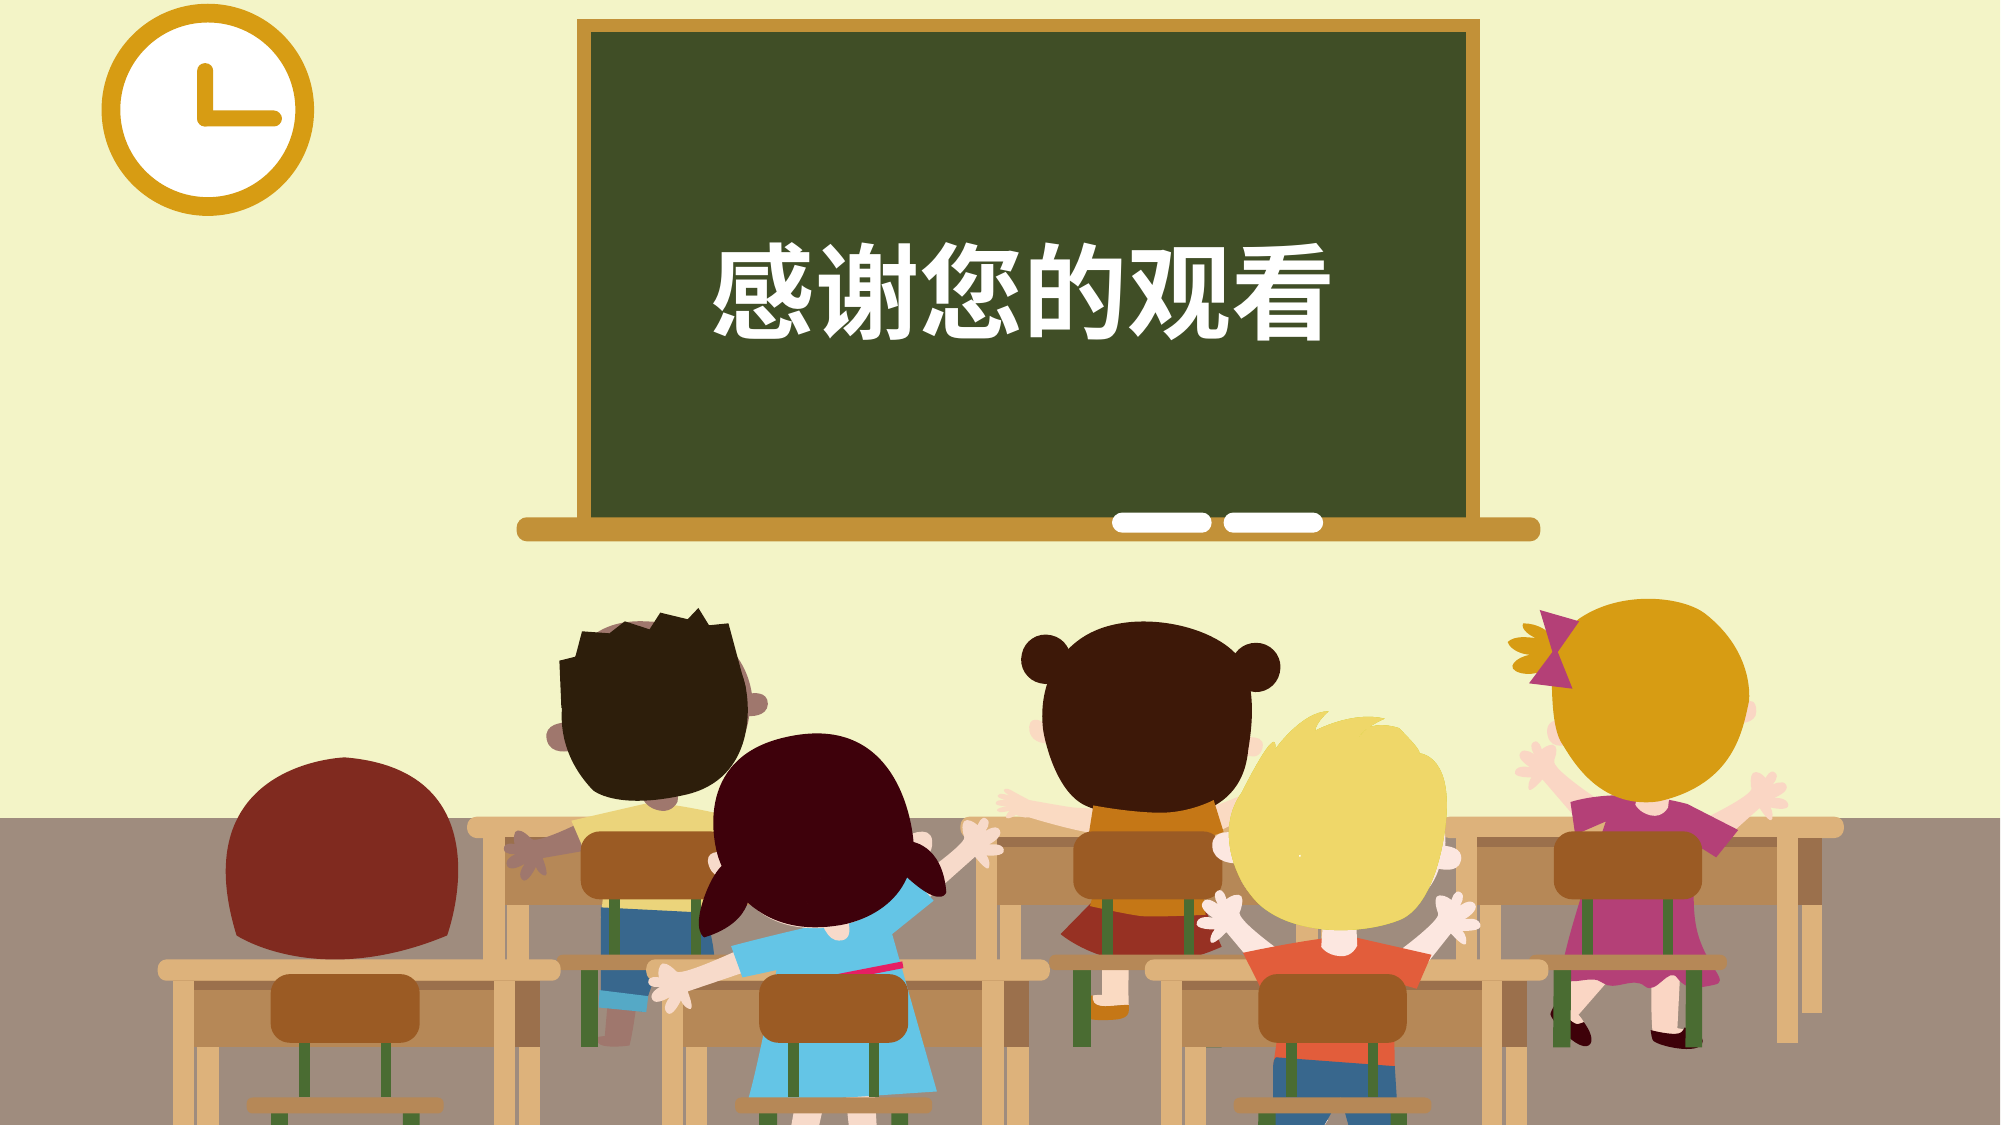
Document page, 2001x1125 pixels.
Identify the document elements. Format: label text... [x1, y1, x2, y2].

text_box 感谢您的观看 [678, 219, 1369, 360]
